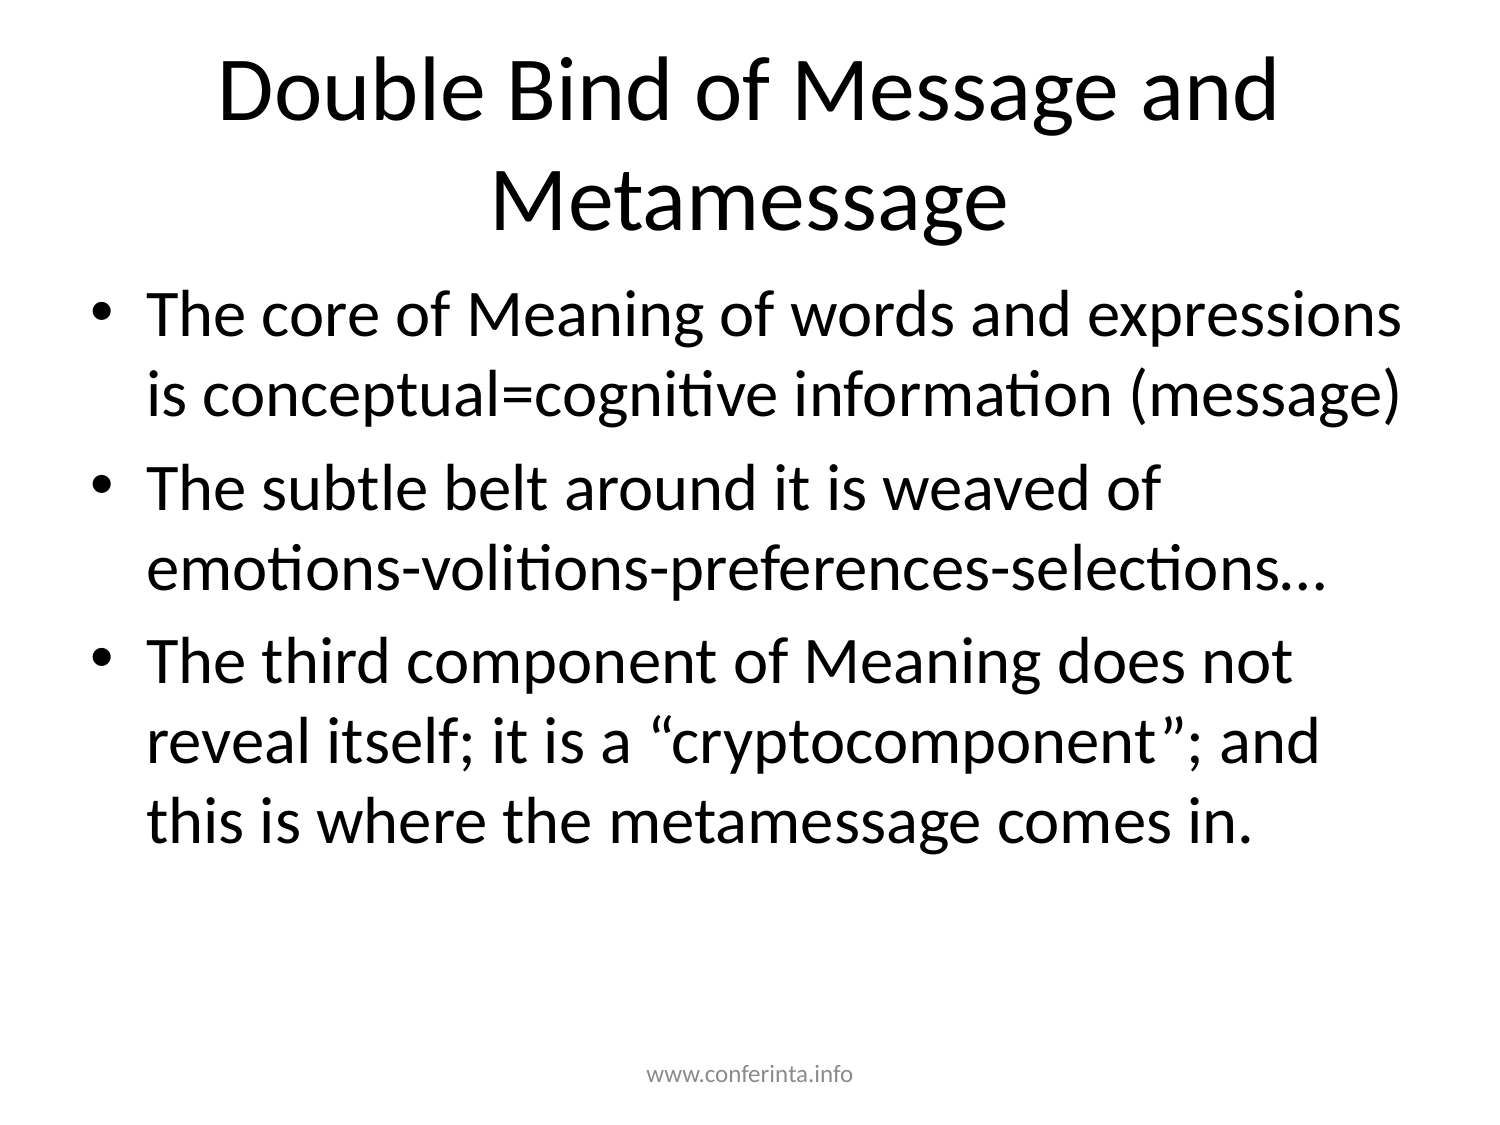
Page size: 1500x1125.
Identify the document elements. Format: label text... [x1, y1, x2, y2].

footer www.conferinta.info [512, 1042, 988, 1103]
list The core of Meaning of words and expressions is conceptual=cognitive information (message) The subtle belt around it is weaved of emotions-volitions-preferences-selections… The third component of Meaning does not reveal itself; it is a “cryptocomponent”; and this is where the metamessage comes in. [74, 262, 1426, 941]
title Double Bind of Message and Metamessage [74, 44, 1426, 233]
